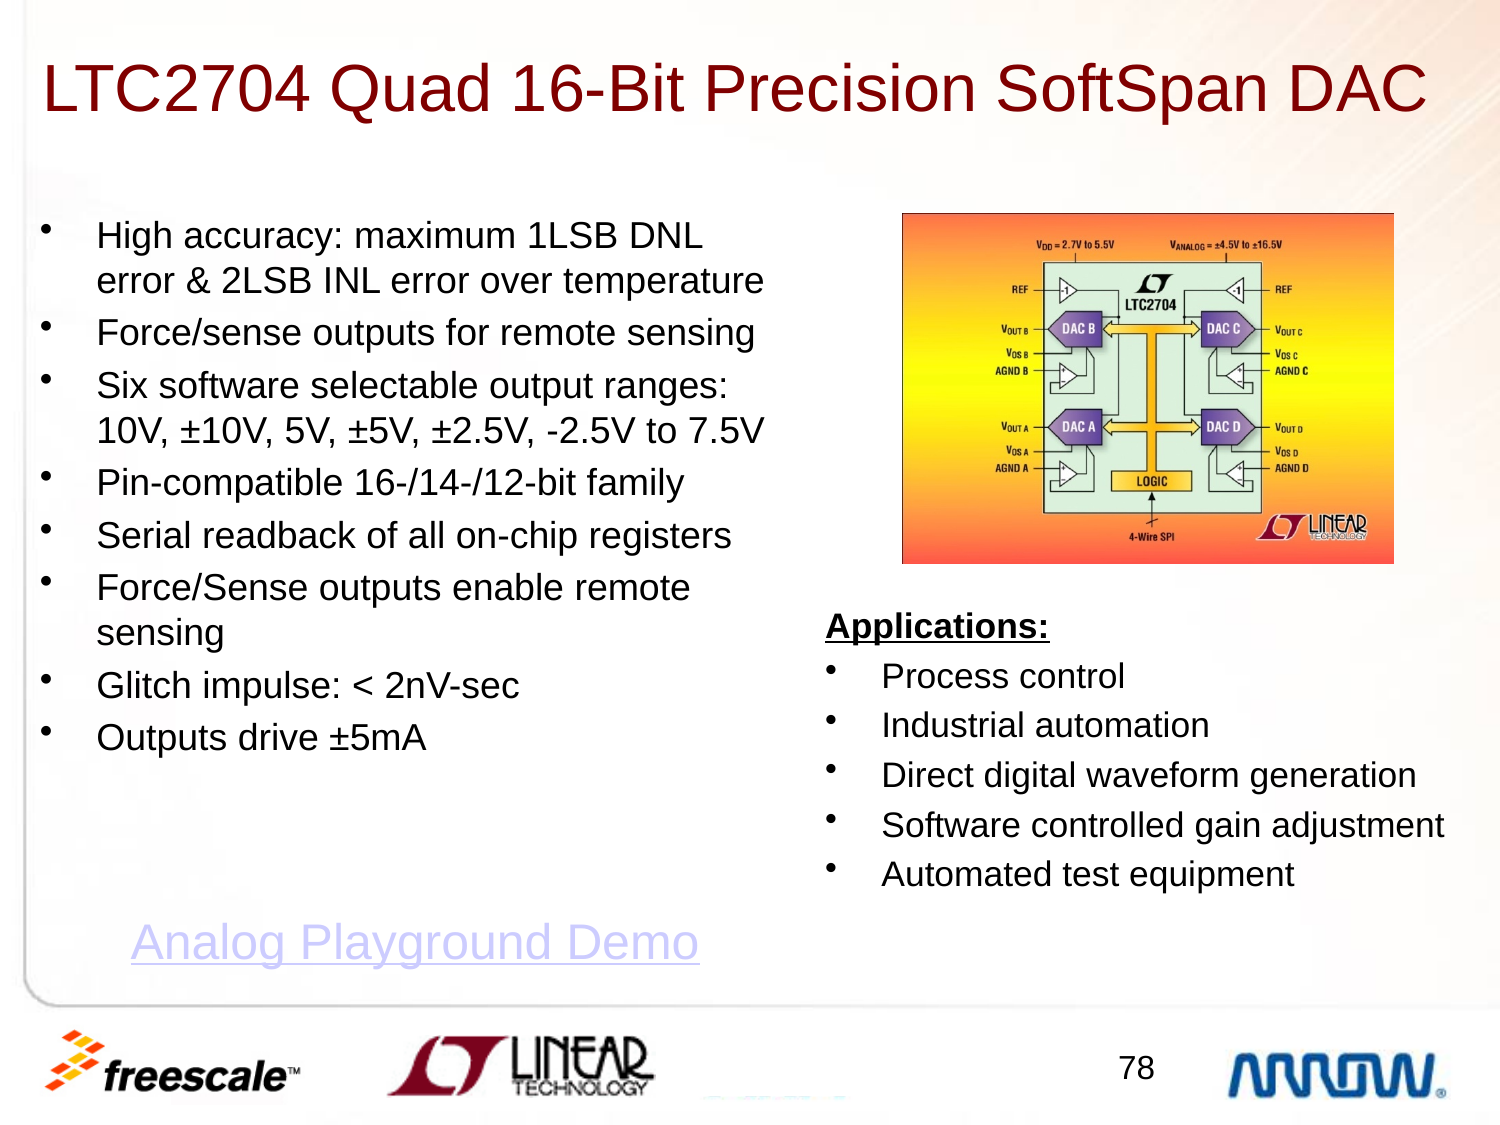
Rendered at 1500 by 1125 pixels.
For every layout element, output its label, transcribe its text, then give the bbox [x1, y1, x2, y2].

title LTC2704 Quad 16-Bit Precision SoftSpan DAC [26, 41, 1461, 129]
text_box Applications: Process control Industrial automation Direct digital waveform generation Software controlled gain adjustment Automated test equipment [810, 595, 1492, 911]
list High accuracy: maximum 1LSB DNL error & 2LSB INL error over temperature Force/sense outputs for remote sensing Six software selectable output ranges: 10V, ±10V, 5V, ±5V, ±2.5V, -2.5V to 7.5V Pin-compatible 16-/14-/12-bit family Serial readback of all on-chip registers Force/Sense outputs enable remote sensing Glitch impulse: < 2nV-sec Outputs drive ±5mA [24, 202, 797, 929]
text_box Analog Playground Demo [115, 902, 715, 978]
picture [0, 0, 1500, 1125]
